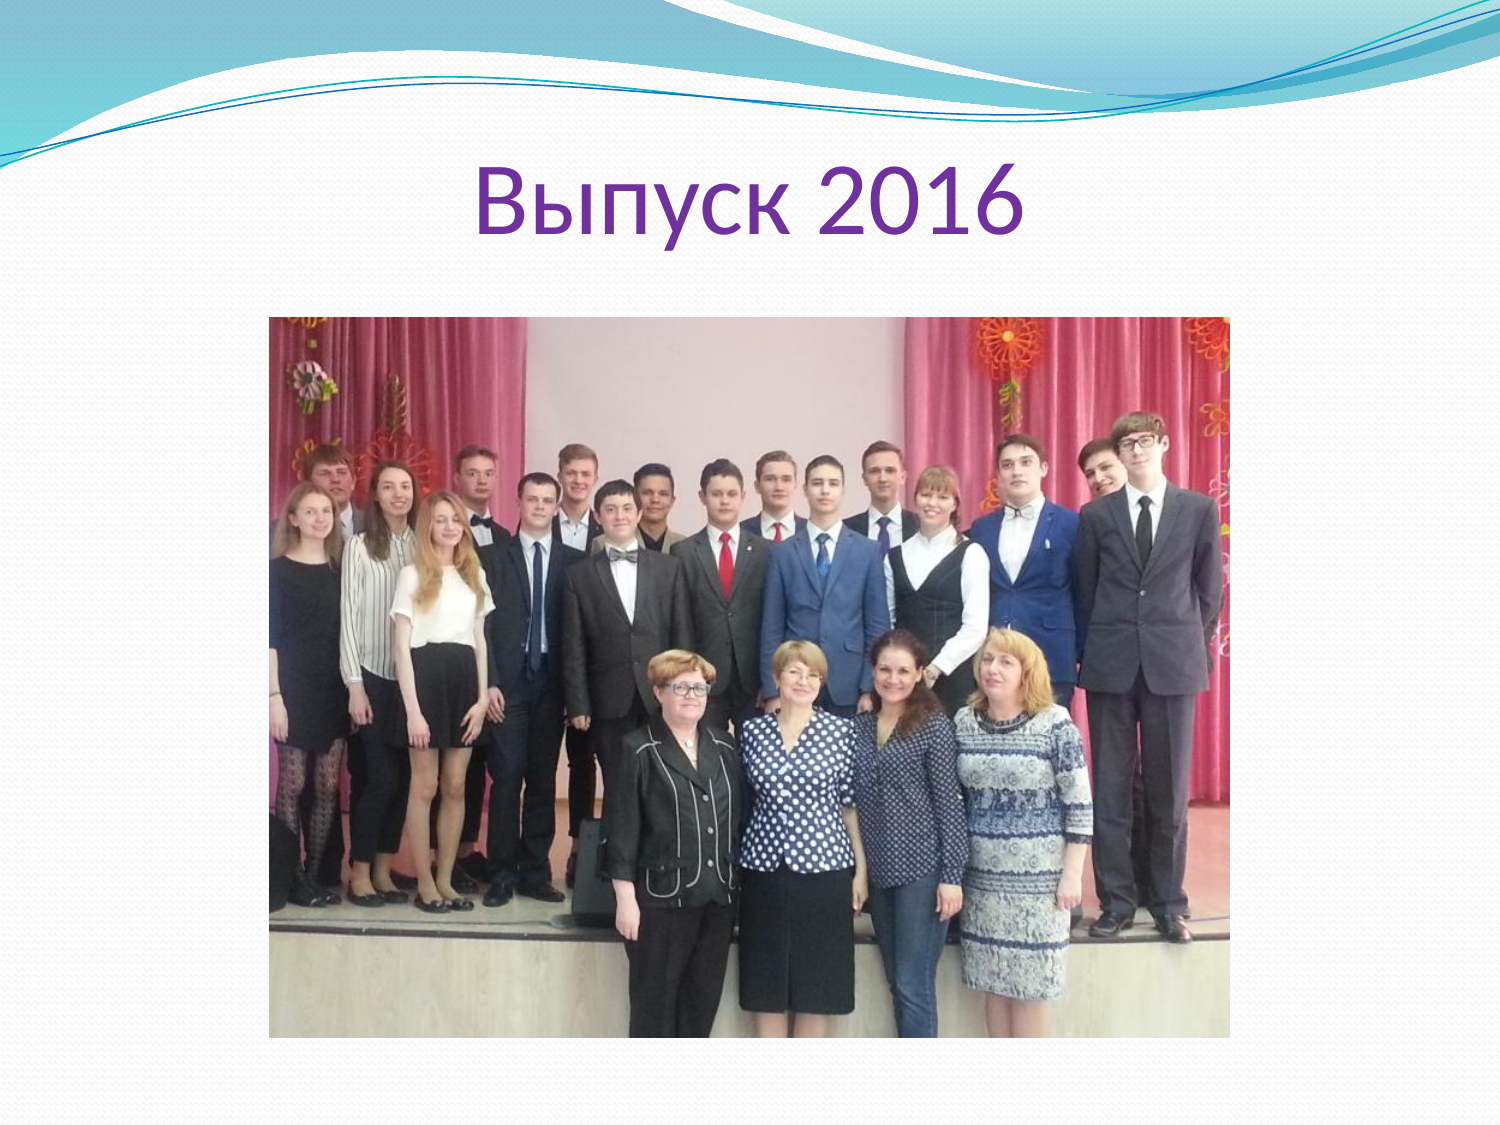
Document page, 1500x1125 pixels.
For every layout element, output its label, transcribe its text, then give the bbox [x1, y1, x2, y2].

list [269, 317, 1231, 1038]
title Выпуск 2016 [75, 115, 1425, 256]
